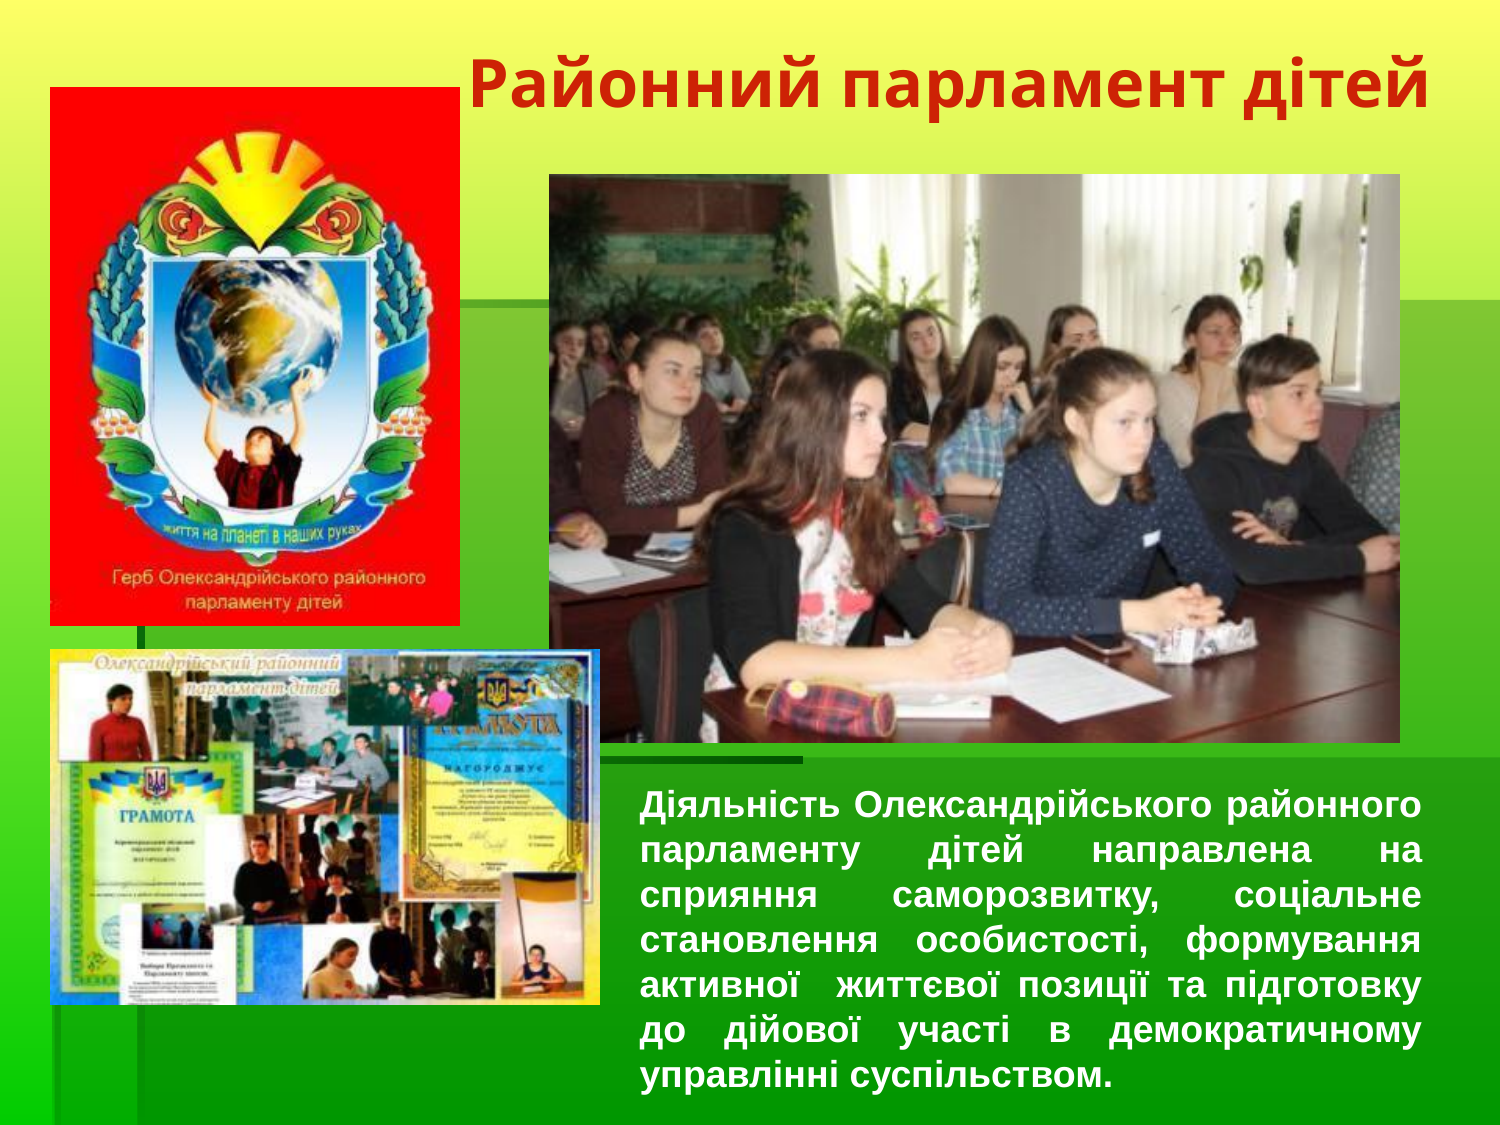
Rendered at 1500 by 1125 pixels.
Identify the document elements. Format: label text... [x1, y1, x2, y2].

picture [49, 87, 460, 627]
picture [49, 174, 1401, 1005]
text_box Районний парламент дітей [399, 0, 1500, 138]
text_box Діяльність Олександрійського районного парламенту дітей направлена на сприяння саморозвитку, соціальне становлення особистості, формування активної життєвої позиції та підготовку до дійової участі в демократичному управлінні суспільством. [624, 772, 1438, 1103]
